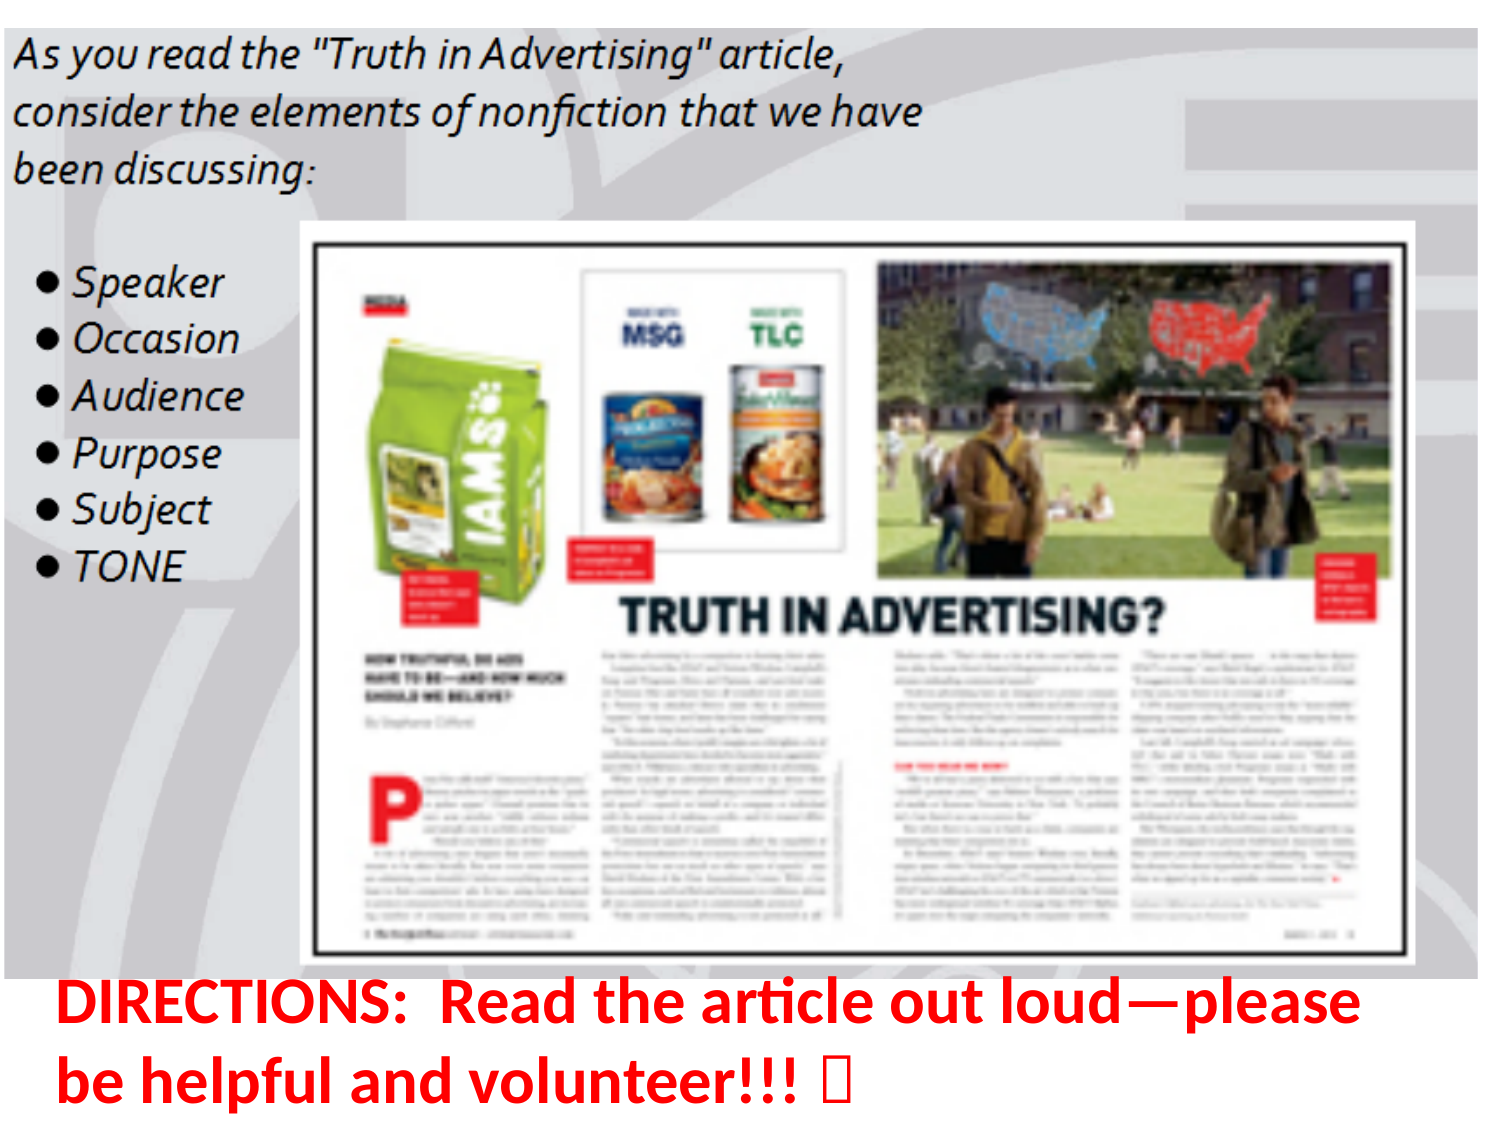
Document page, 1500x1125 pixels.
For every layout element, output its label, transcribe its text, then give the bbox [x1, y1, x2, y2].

text_box DIRECTIONS: Read the article out loud—please be helpful and volunteer!!!  [41, 988, 1442, 1124]
picture [4, 28, 1478, 979]
